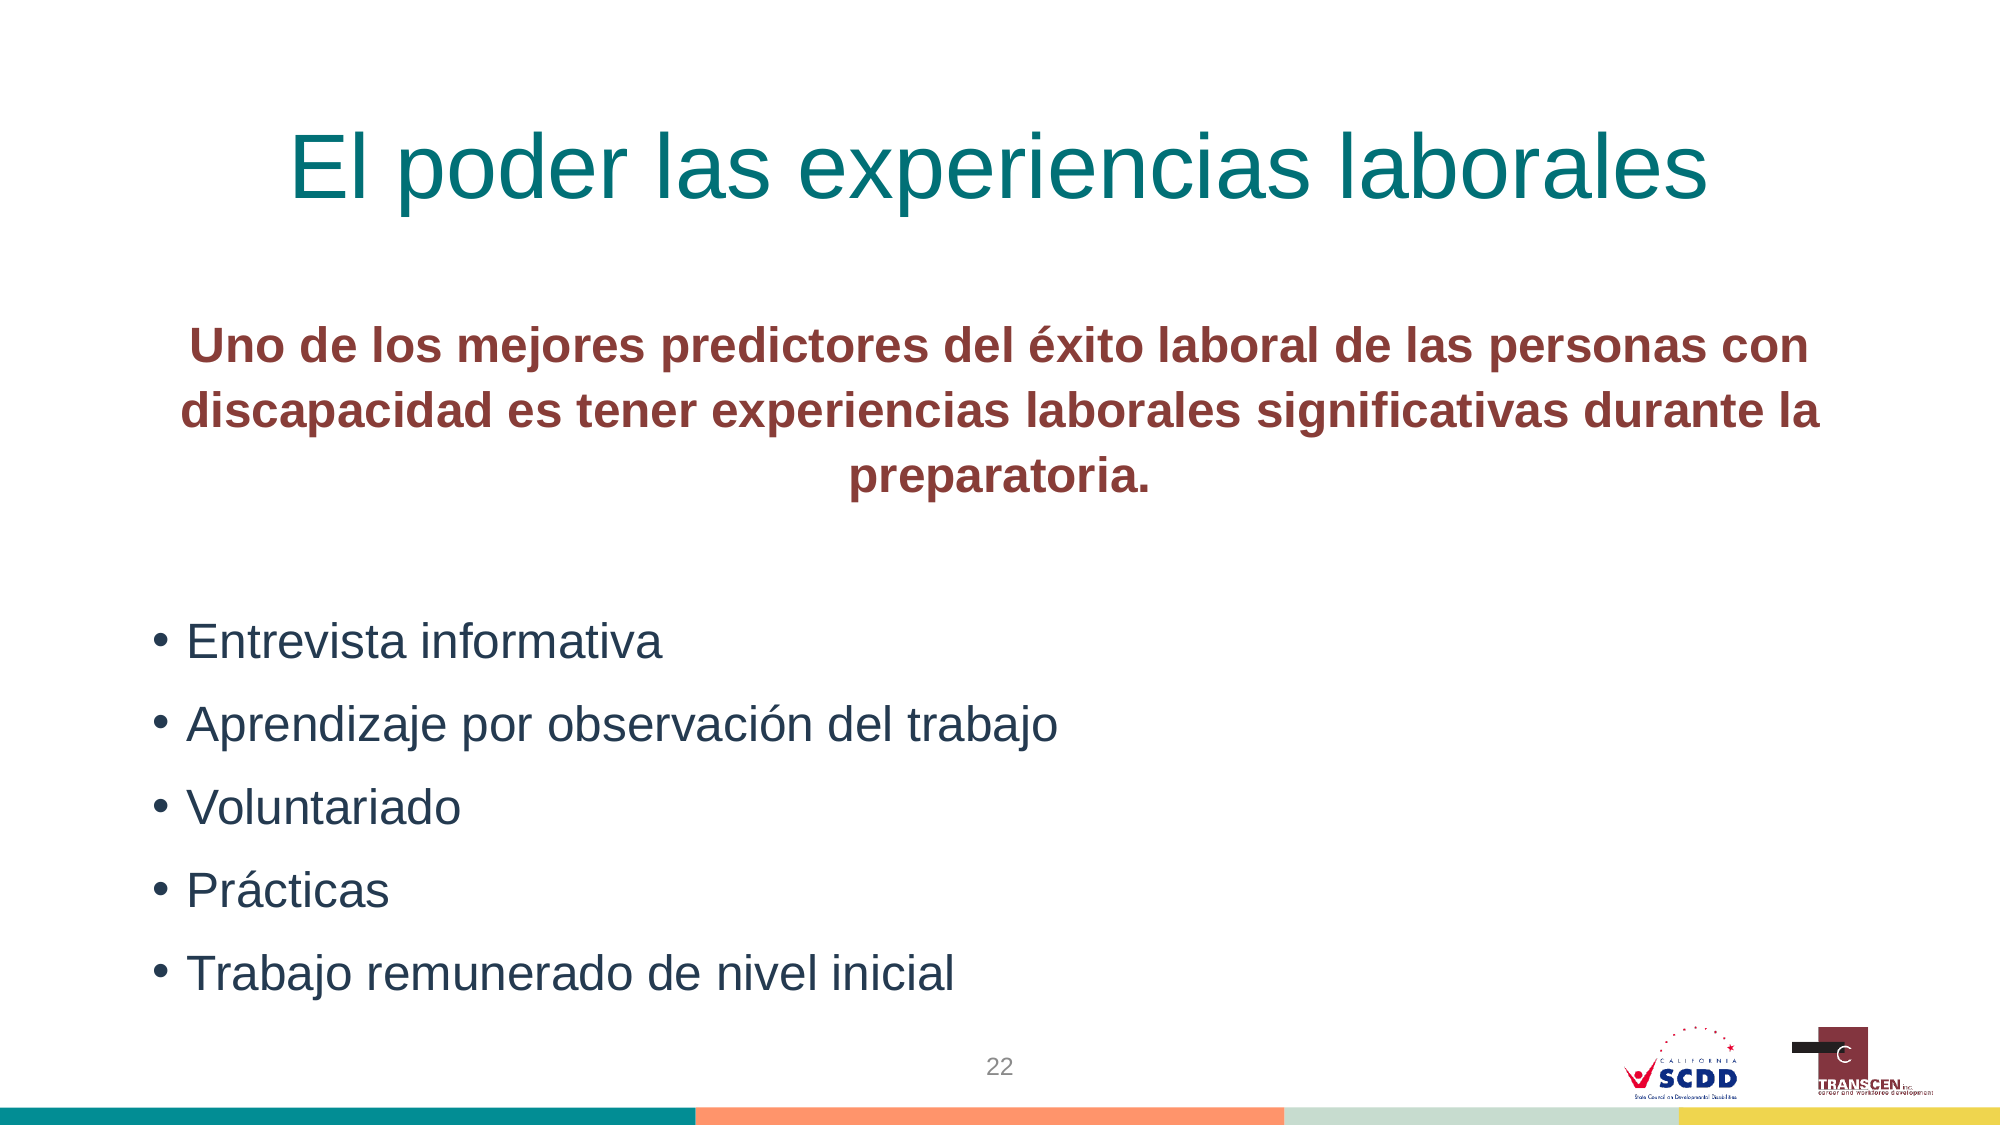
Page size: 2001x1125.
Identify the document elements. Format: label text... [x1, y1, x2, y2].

picture [1622, 1024, 1744, 1104]
picture [1792, 1027, 1933, 1096]
title El poder las experiencias laborales [137, 59, 1863, 278]
list Uno de los mejores predictores del éxito laboral de las personas con discapacidad es tener experiencias laborales significativas durante la preparatoria. Entrevista informativa Aprendizaje por observación del trabajo Voluntariado Prácticas Trabajo remunerado de nivel inicial [137, 299, 1863, 1014]
slide_number 22 [774, 1035, 1225, 1096]
